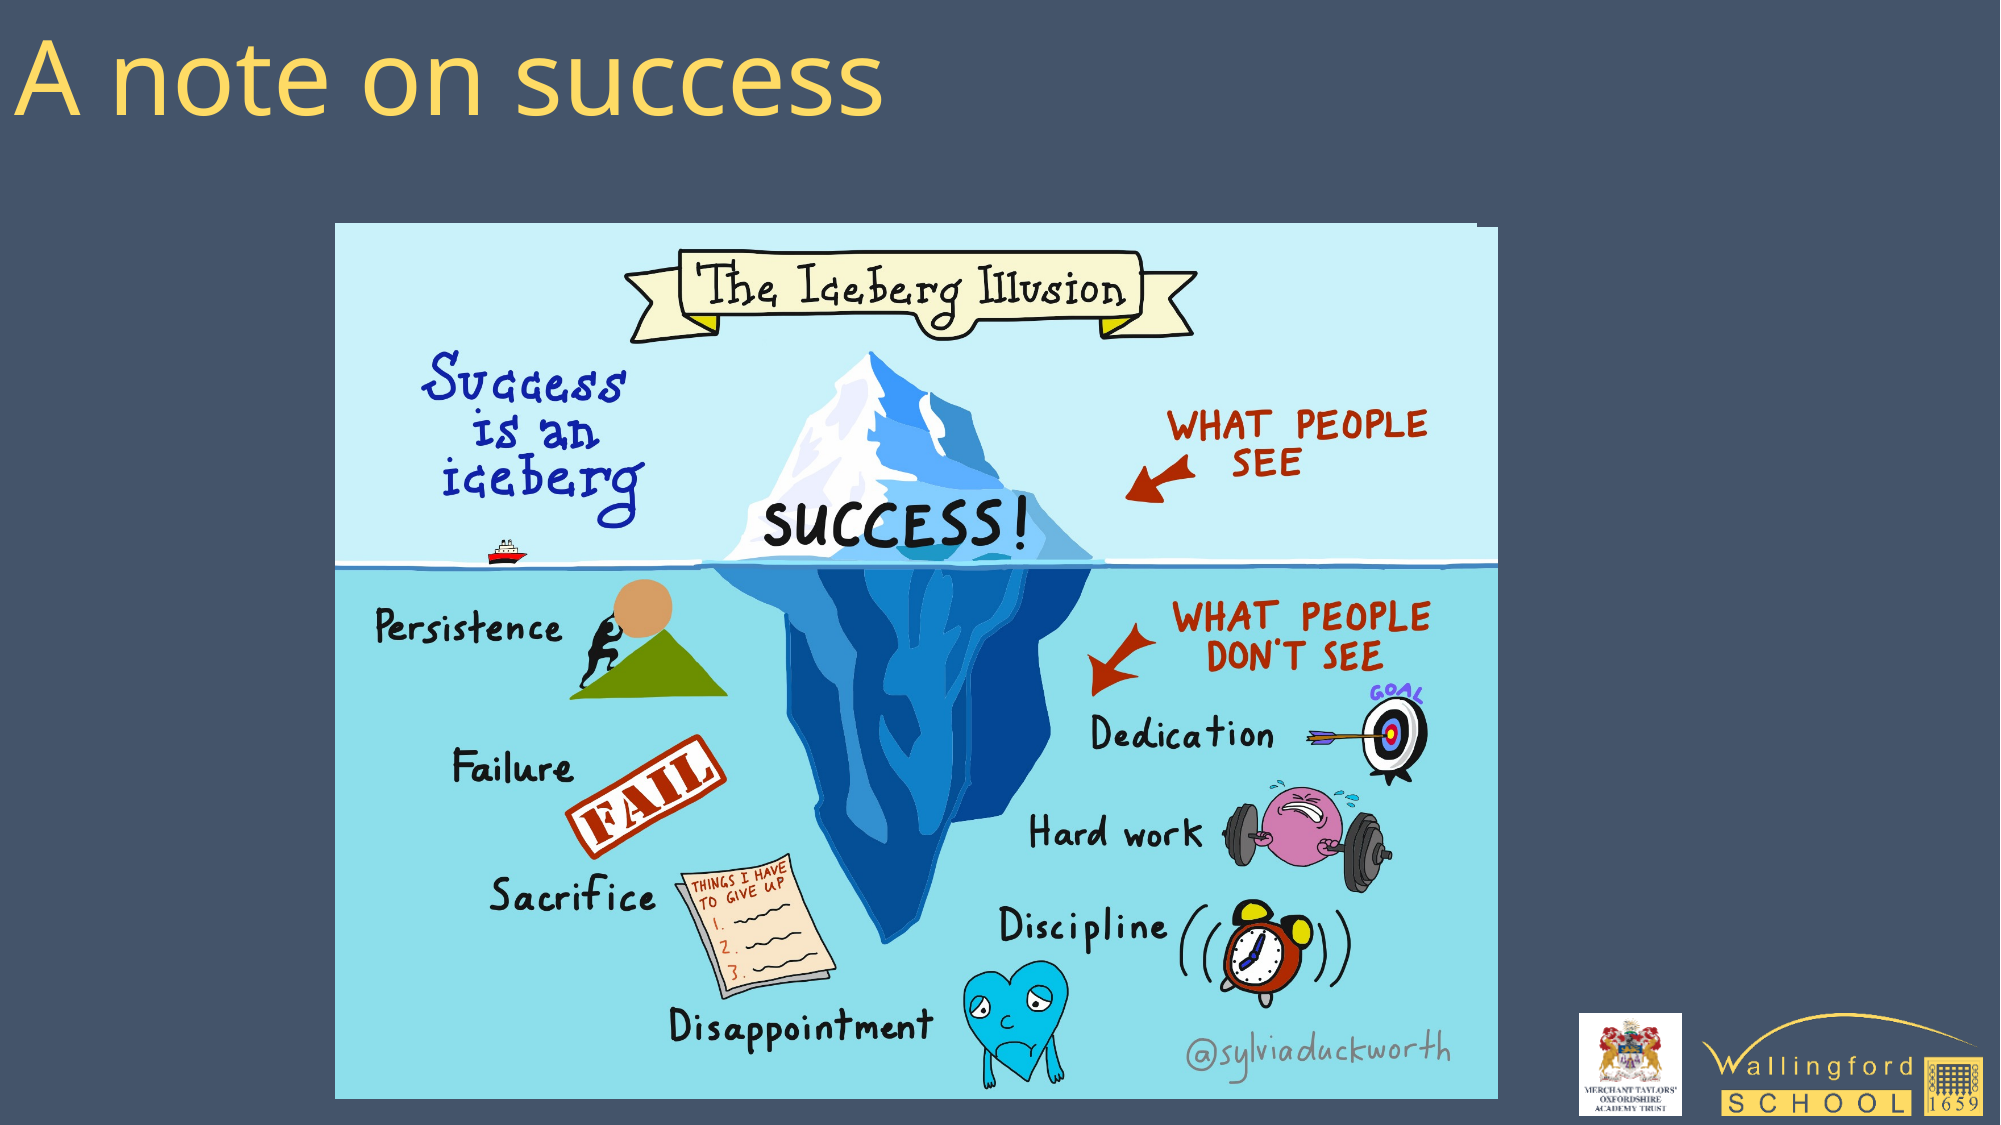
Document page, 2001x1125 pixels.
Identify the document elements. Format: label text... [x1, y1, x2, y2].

text_box A note on success [0, 3, 1877, 144]
picture [1701, 1013, 1983, 1116]
picture [1579, 1013, 1682, 1116]
picture [335, 223, 1498, 1099]
